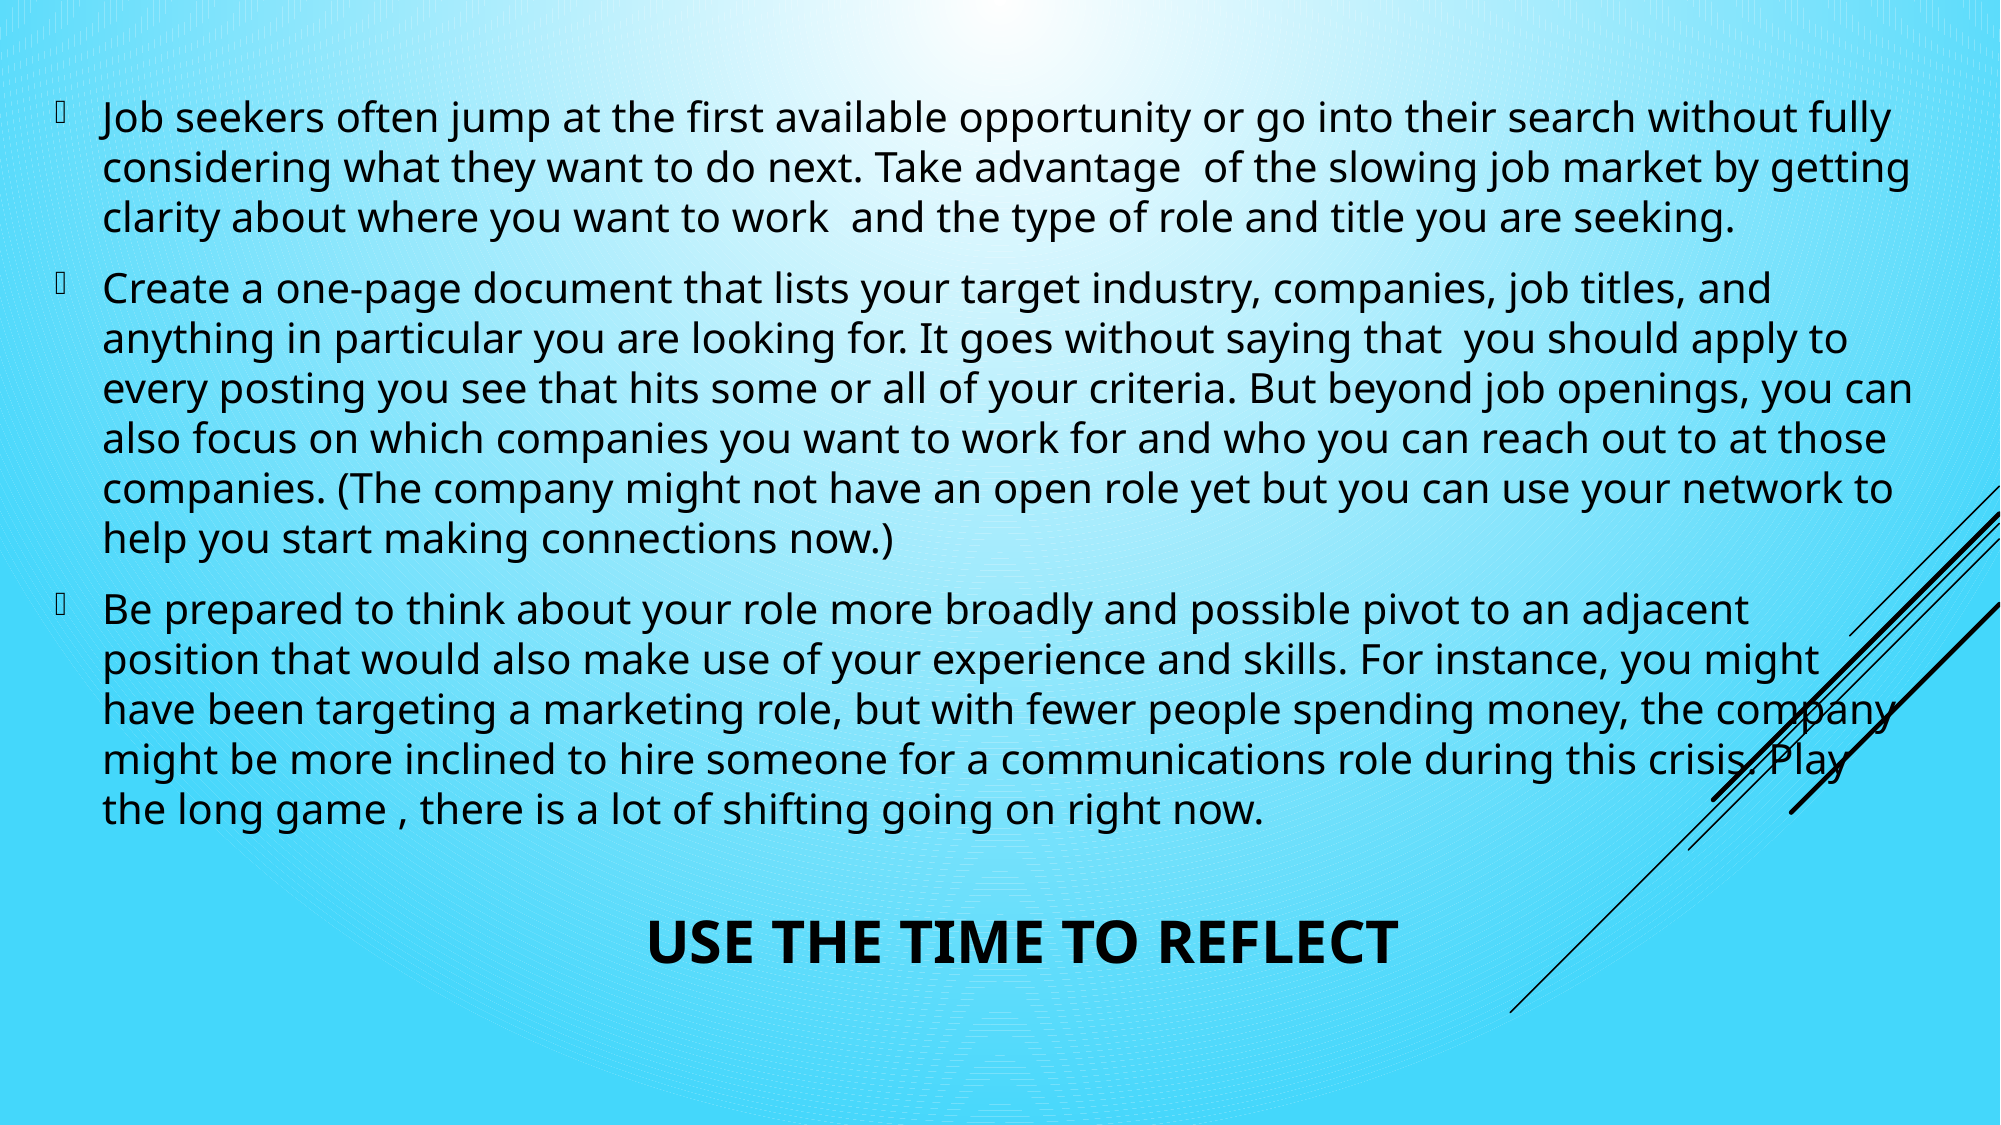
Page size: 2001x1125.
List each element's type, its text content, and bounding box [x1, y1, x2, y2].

title Use the time to reflect [143, 896, 1903, 984]
list Job seekers often jump at the first available opportunity or go into their search without fully considering what they want to do next. Take advantage of the slowing job market by getting clarity about where you want to work and the type of role and title you are seeking. Create a one-page document that lists your target industry, companies, job titles, and anything in particular you are looking for. It goes without saying that you should apply to every posting you see that hits some or all of your criteria. But beyond job openings, you can also focus on which companies you want to work for and who you can reach out to at those companies. (The company might not have an open role yet but you can use your network to help you start making connections now.) Be prepared to think about your role more broadly and possible pivot to an adjacent position that would also make use of your experience and skills. For instance, you might have been targeting a marketing role, but with fewer people spending money, the company might be more inclined to hire someone for a communications role during this crisis. Play the long game , there is a lot of shifting going on right now. [40, 47, 1933, 878]
